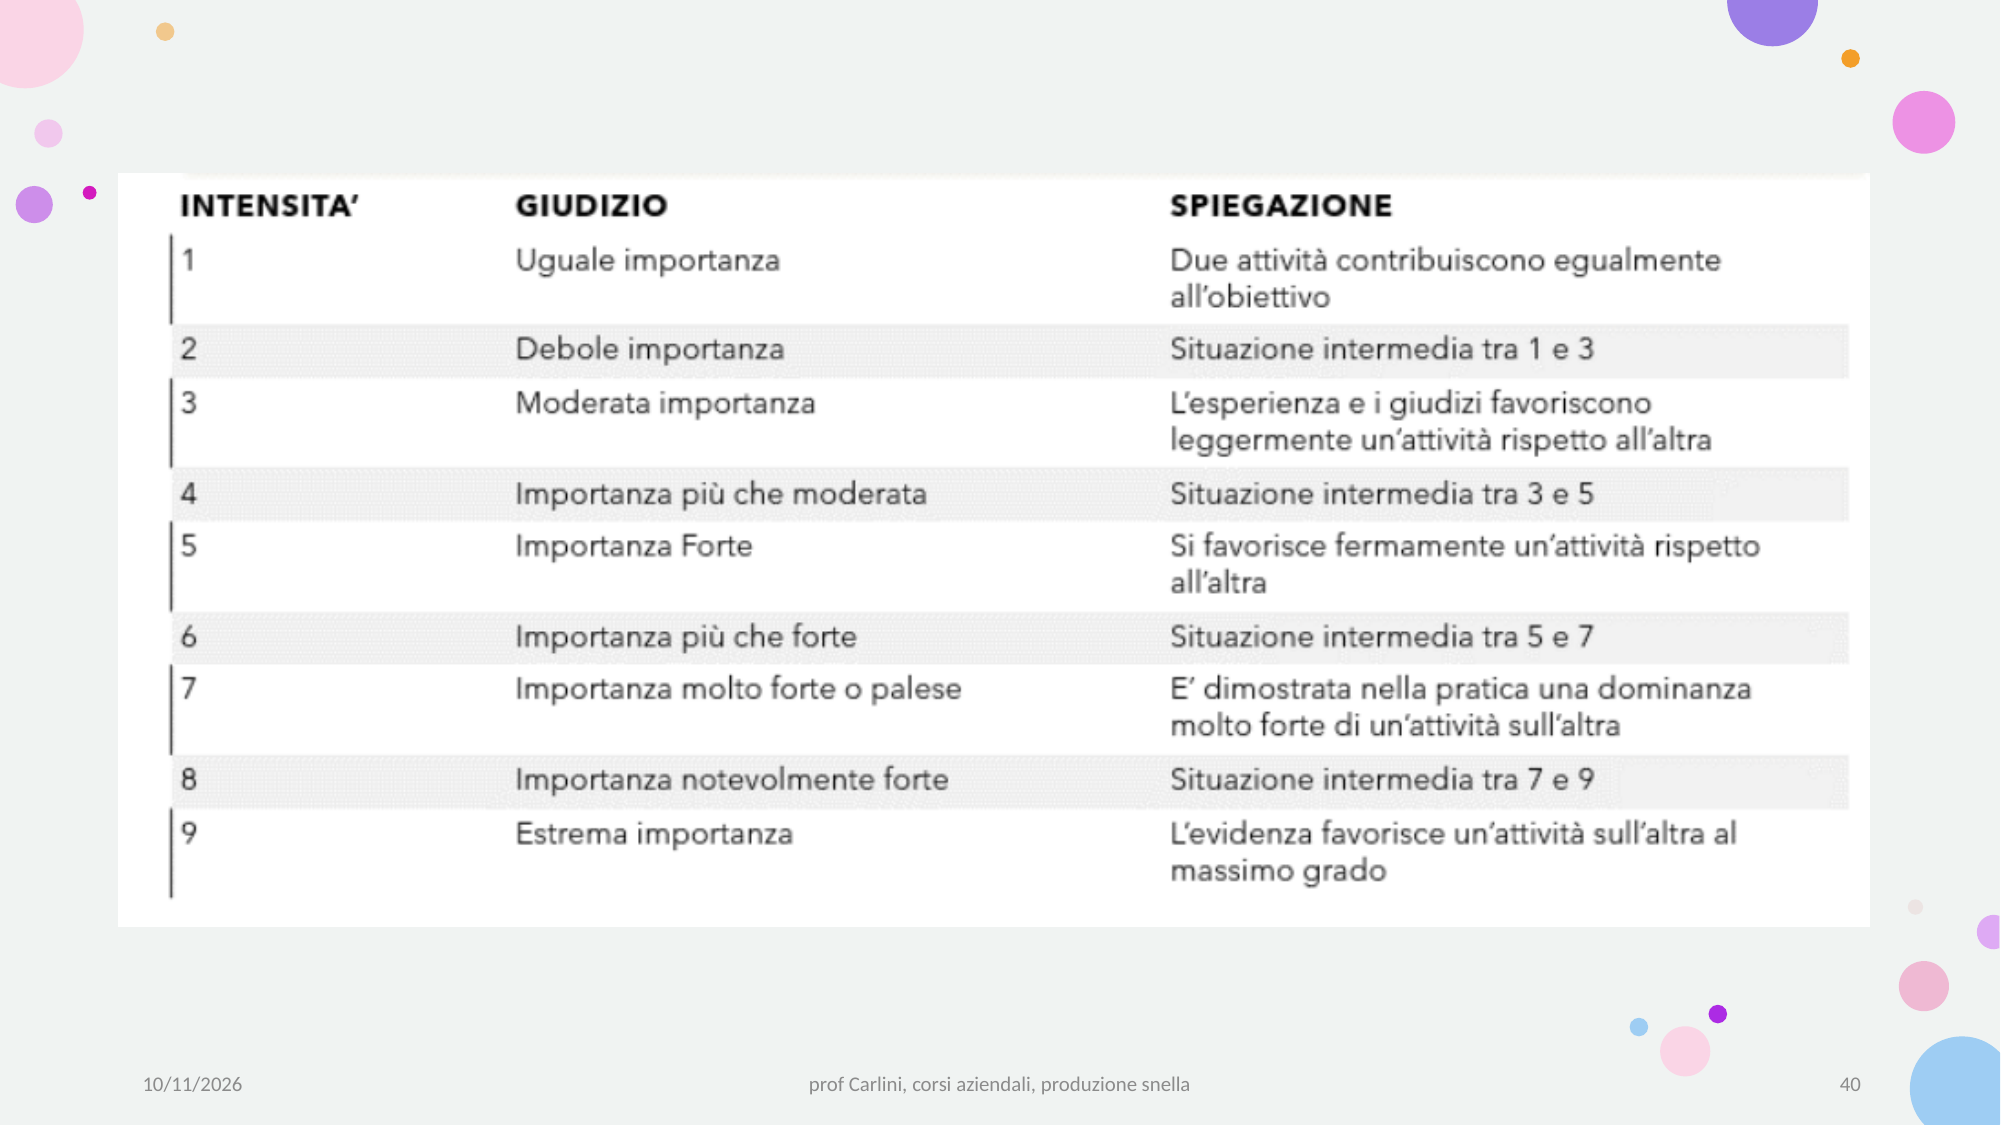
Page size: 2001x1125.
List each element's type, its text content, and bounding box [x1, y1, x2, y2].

footer prof Carlini, corsi aziendali, produzione snella [662, 1064, 1338, 1103]
slide_number 40 [1426, 1064, 1877, 1103]
picture [118, 173, 1870, 927]
title Immagine 1: [127, 73, 1877, 981]
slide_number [127, 1064, 578, 1103]
